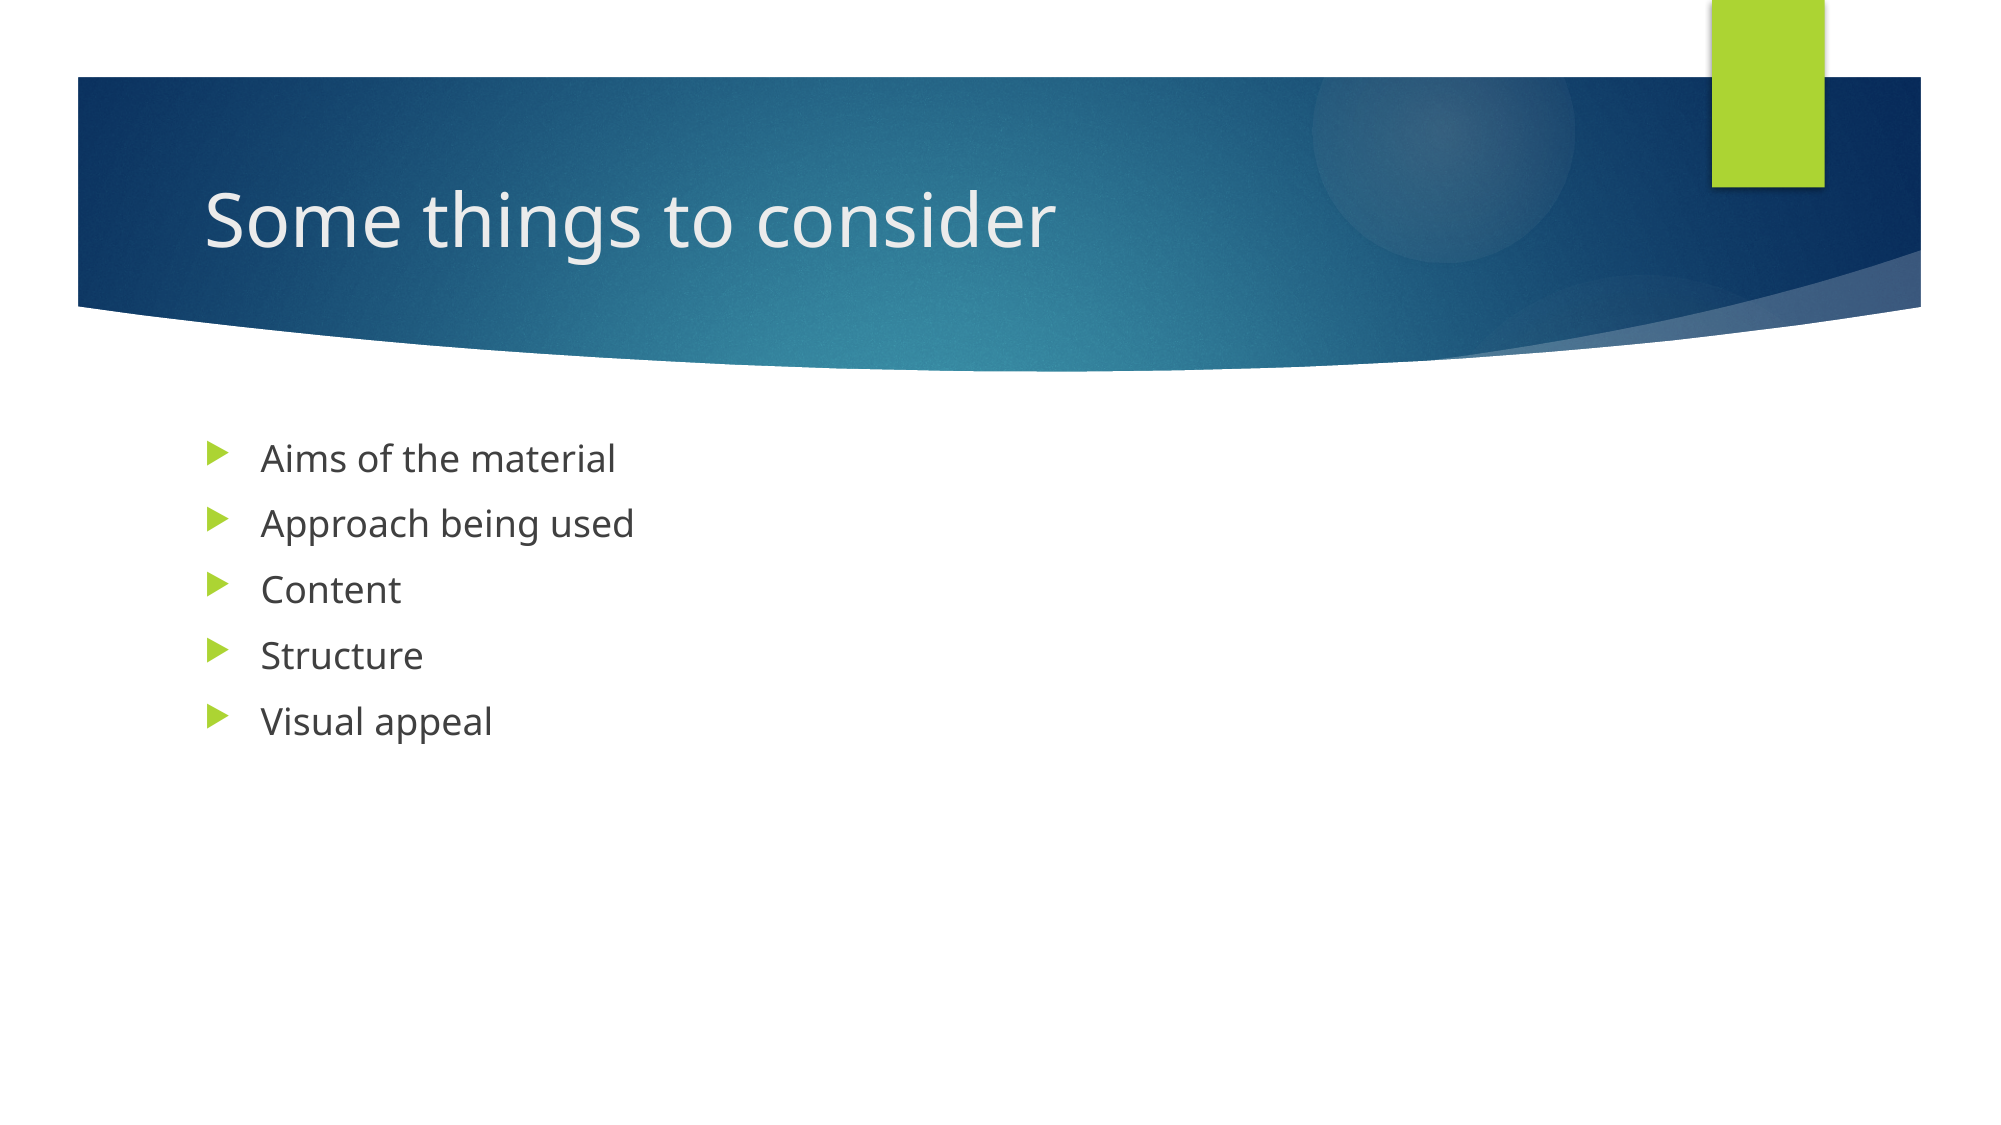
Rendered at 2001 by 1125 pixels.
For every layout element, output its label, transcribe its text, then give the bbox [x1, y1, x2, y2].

title Some things to consider [189, 159, 1627, 276]
list Aims of the material Approach being used Content Structure Visual appeal [189, 427, 1627, 988]
